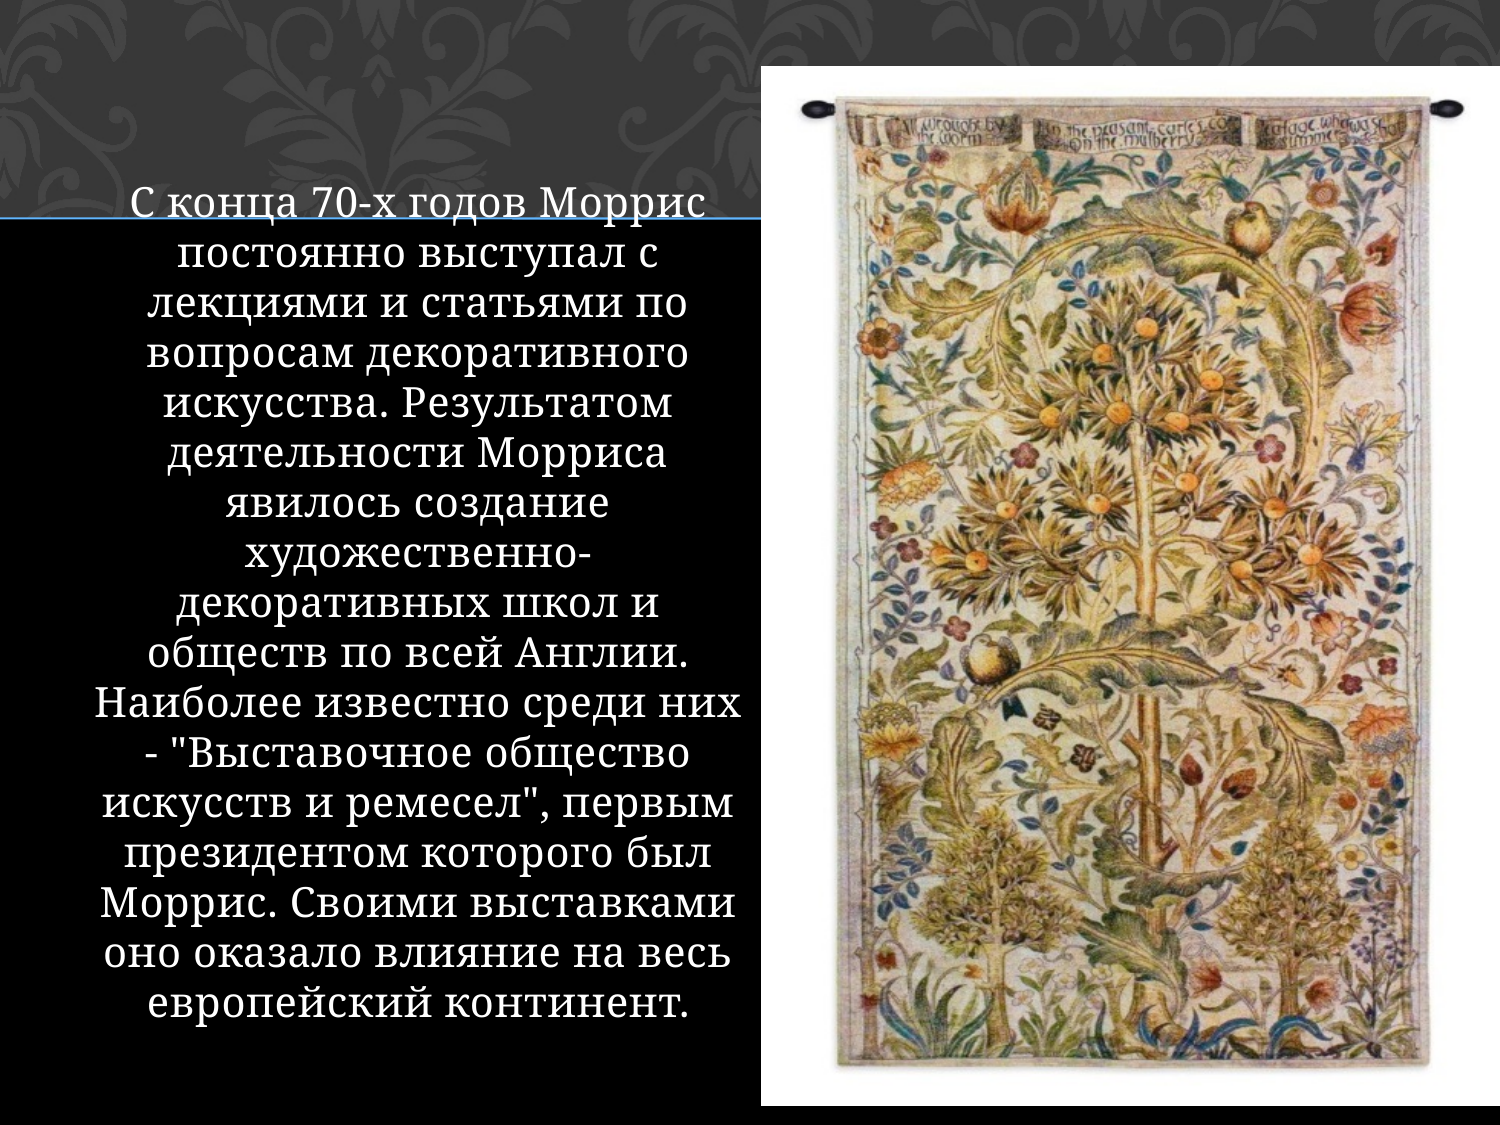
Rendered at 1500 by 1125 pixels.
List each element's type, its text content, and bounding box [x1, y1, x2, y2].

picture [761, 66, 1500, 1107]
list С конца 70-х годов Моррис постоянно выступал с лекциями и статьями по вопросам декоративного искусства. Результатом деятельности Морриса явилось создание художественно-декоративных школ и обществ по всей Англии. Наиболее известно среди них - "Выставочное общество искусств и ремесел", первым президентом которого был Моррис. Своими выставками оно оказало влияние на весь европейский континент. [75, 42, 762, 1000]
